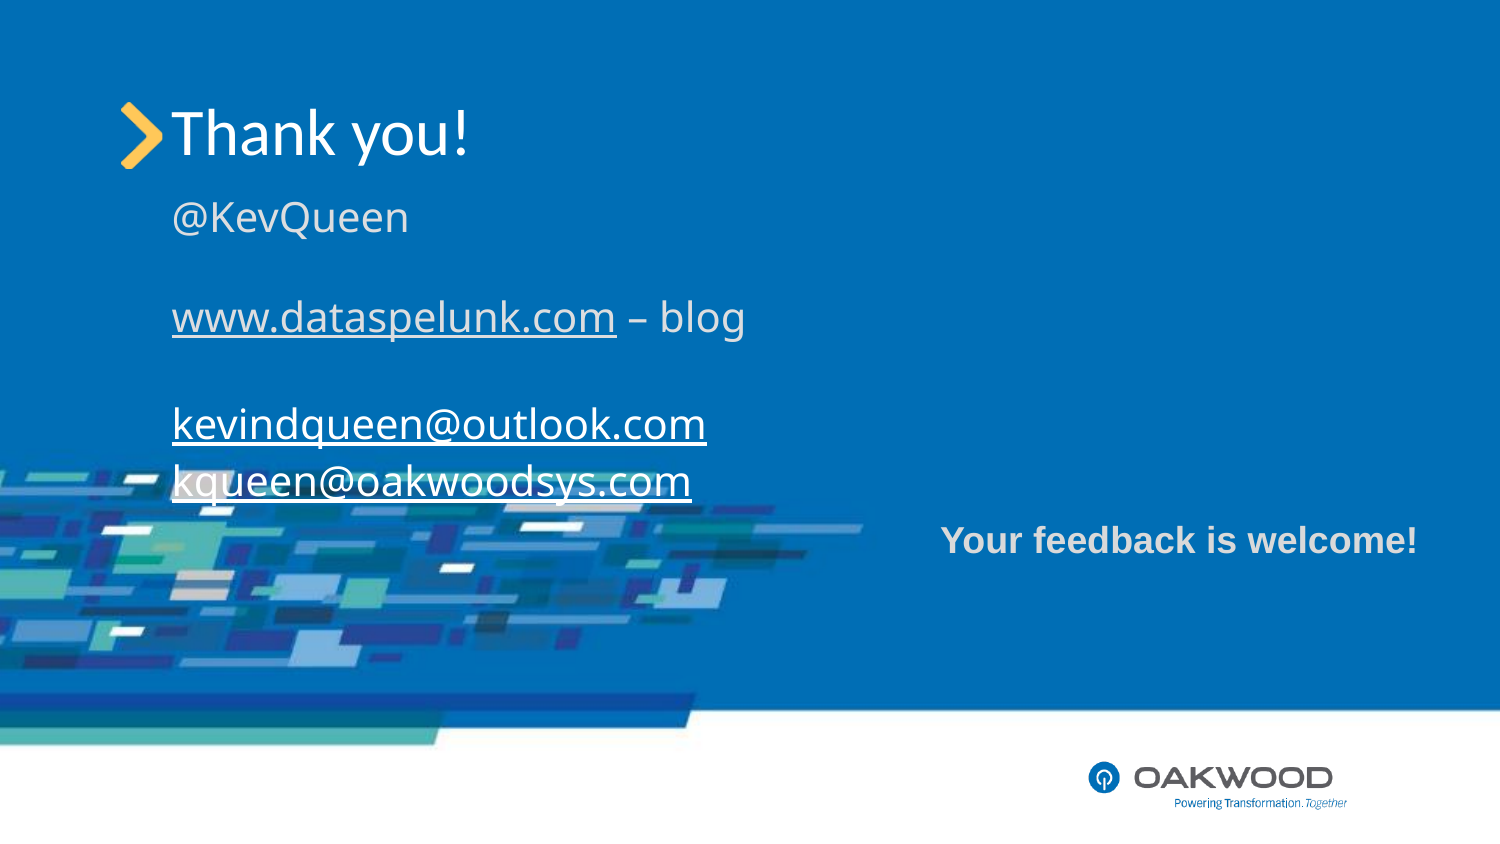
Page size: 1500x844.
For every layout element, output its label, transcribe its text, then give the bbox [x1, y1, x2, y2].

text_box Your feedback is welcome! [925, 508, 1463, 569]
list Thank you! [171, 88, 1291, 175]
picture [0, 0, 1500, 844]
list @KevQueen www.dataspelunk.com – blog kevindqueen@outlook.com kqueen@oakwoodsys.com [171, 190, 1255, 277]
